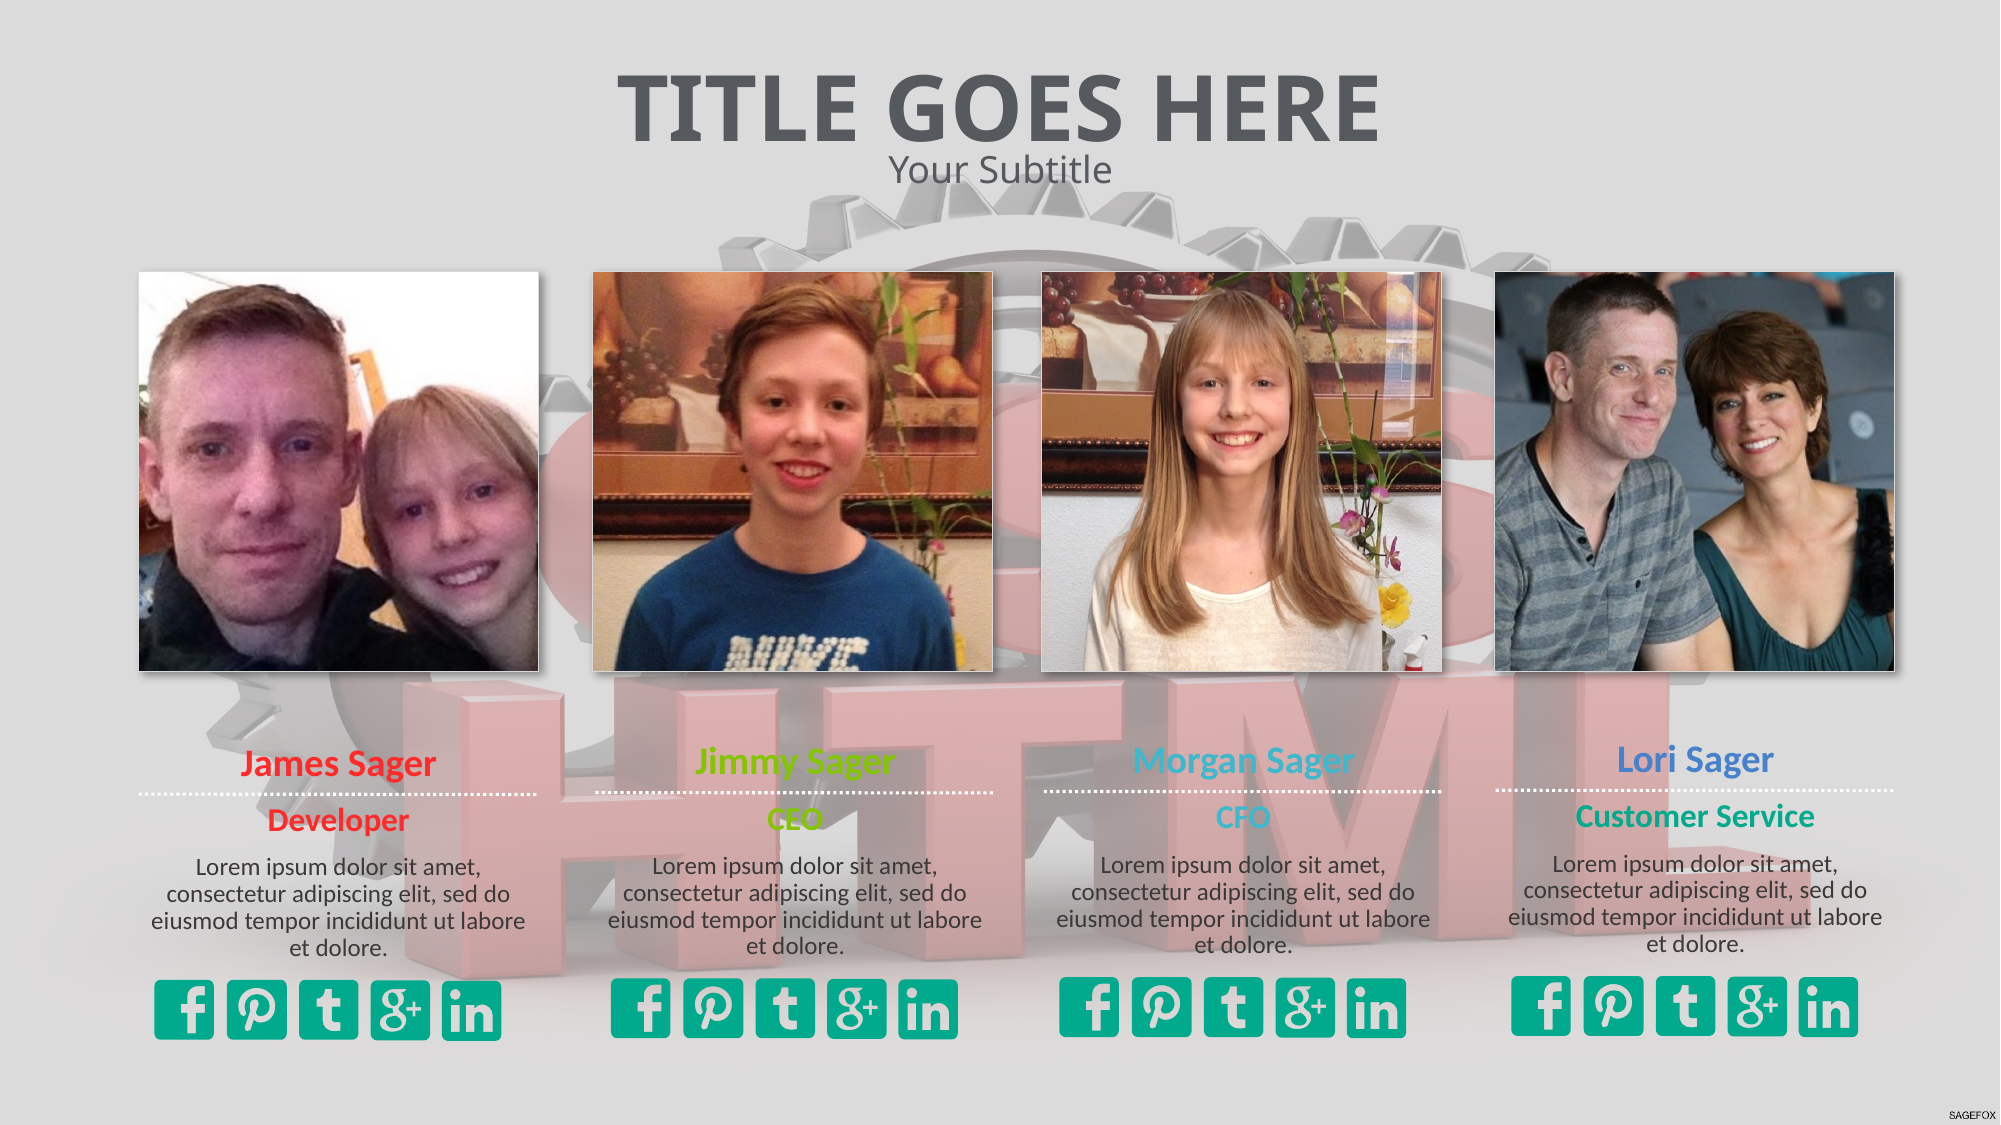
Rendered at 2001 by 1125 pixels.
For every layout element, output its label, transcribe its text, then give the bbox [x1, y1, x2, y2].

text_box CEO [620, 798, 971, 841]
text_box [1040, 270, 1442, 672]
text_box Lorem ipsum dolor sit amet, consectetur adipiscing elit, sed do eiusmod tempor incididunt ut labore et dolore. [1495, 850, 1896, 964]
text_box Lori Sager [1520, 738, 1871, 781]
picture [1925, 0, 2001, 1125]
text_box James Sager [163, 742, 514, 785]
text_box Developer [163, 799, 514, 842]
text_box Lorem ipsum dolor sit amet, consectetur adipiscing elit, sed do eiusmod tempor incididunt ut labore et dolore. [138, 854, 539, 968]
text_box [138, 270, 540, 672]
text_box [1494, 271, 1896, 673]
text_box Morgan Sager [1068, 739, 1419, 782]
text_box Customer Service [1520, 796, 1871, 839]
text_box Lorem ipsum dolor sit amet, consectetur adipiscing elit, sed do eiusmod tempor incididunt ut labore et dolore. [595, 852, 996, 966]
text_box [591, 270, 993, 672]
text_box Jimmy Sager [620, 740, 971, 784]
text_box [1059, 977, 1407, 1039]
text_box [610, 978, 958, 1040]
text_box Lorem ipsum dolor sit amet, consectetur adipiscing elit, sed do eiusmod tempor incididunt ut labore et dolore. [1043, 851, 1444, 965]
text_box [154, 979, 502, 1041]
text_box CFO [1068, 797, 1419, 840]
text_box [1511, 976, 1859, 1038]
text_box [548, 42, 1452, 199]
